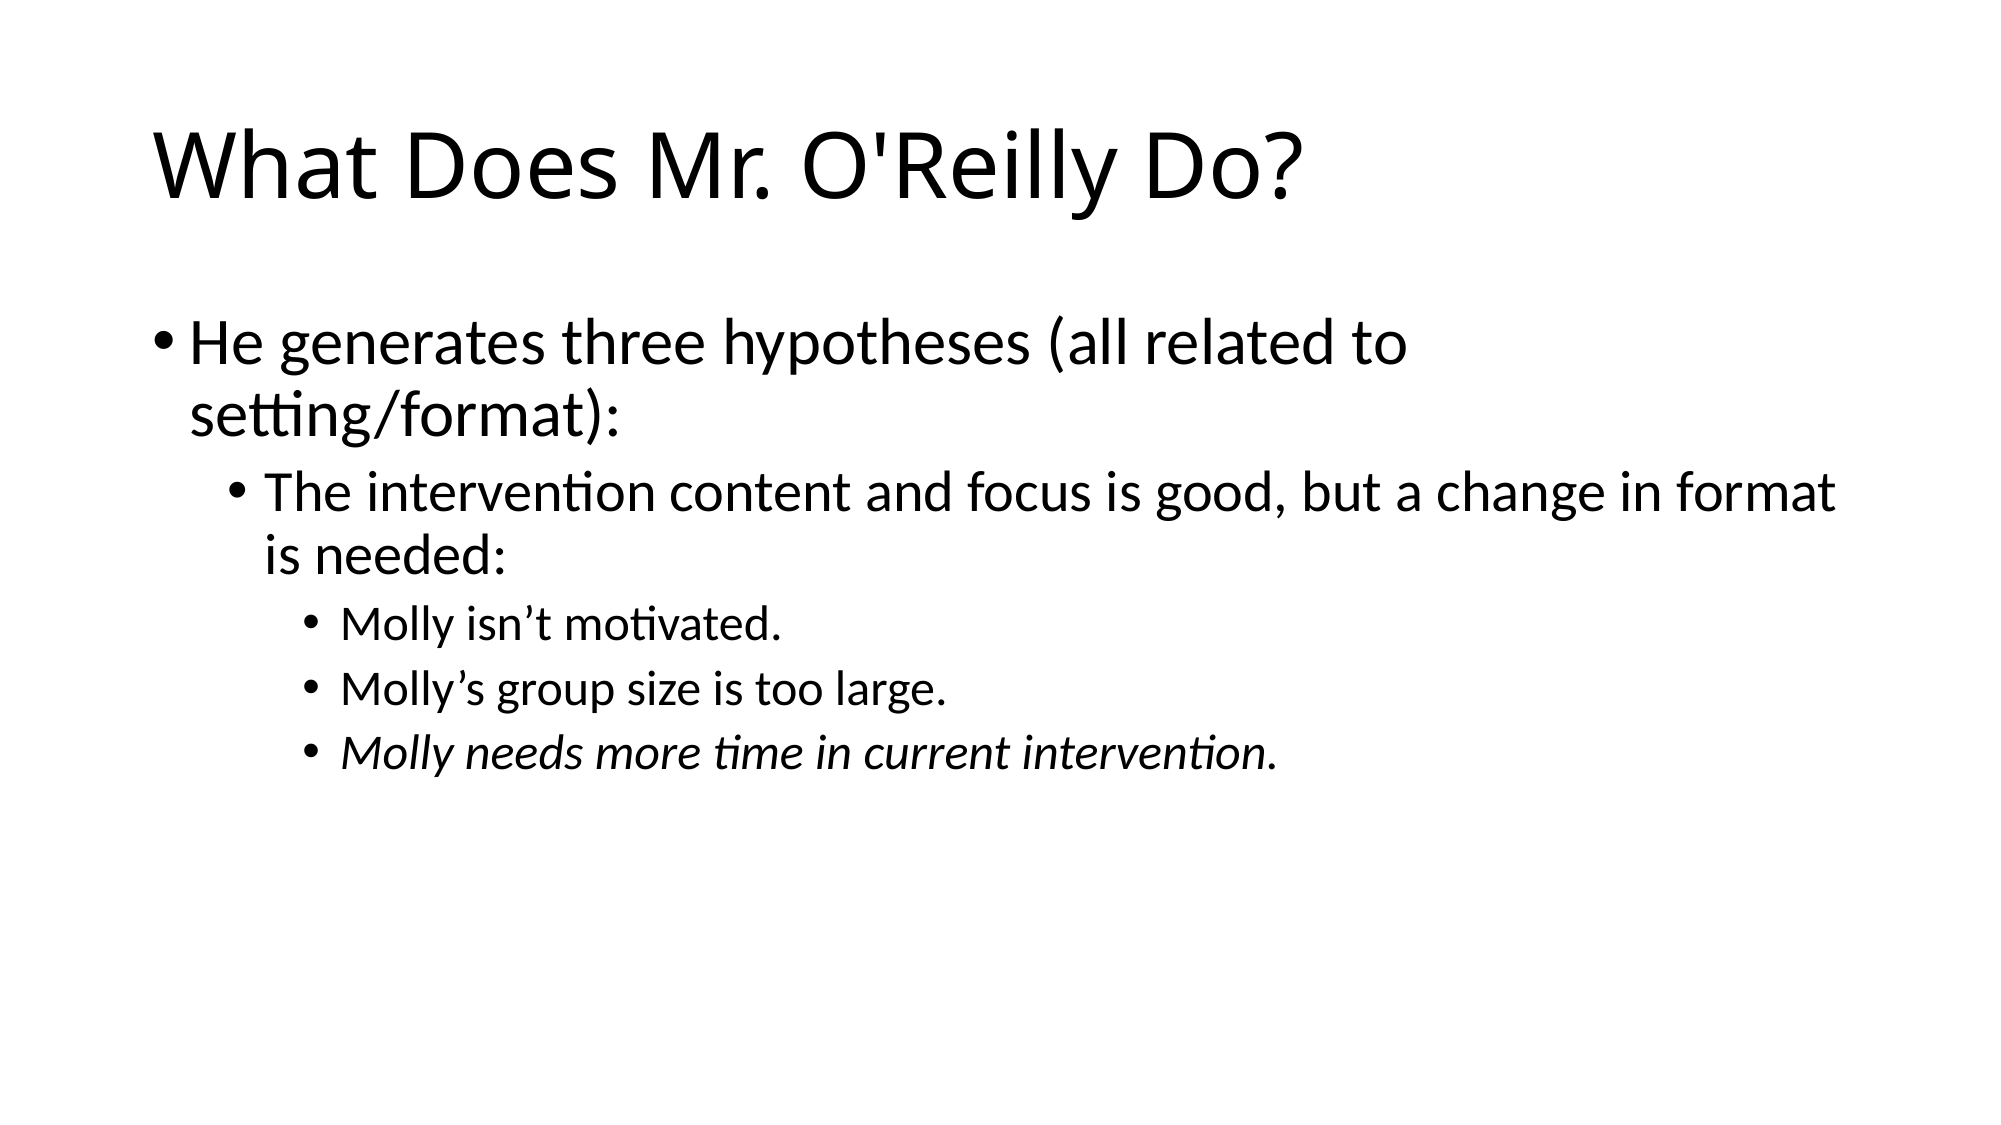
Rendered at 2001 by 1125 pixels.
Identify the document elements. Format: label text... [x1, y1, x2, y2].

title What Does Mr. O'Reilly Do? [137, 59, 1863, 278]
list He generates three hypotheses (all related to setting/format): The intervention content and focus is good, but a change in format is needed: Molly isn’t motivated. Molly’s group size is too large. Molly needs more time in current intervention. [137, 299, 1863, 1014]
